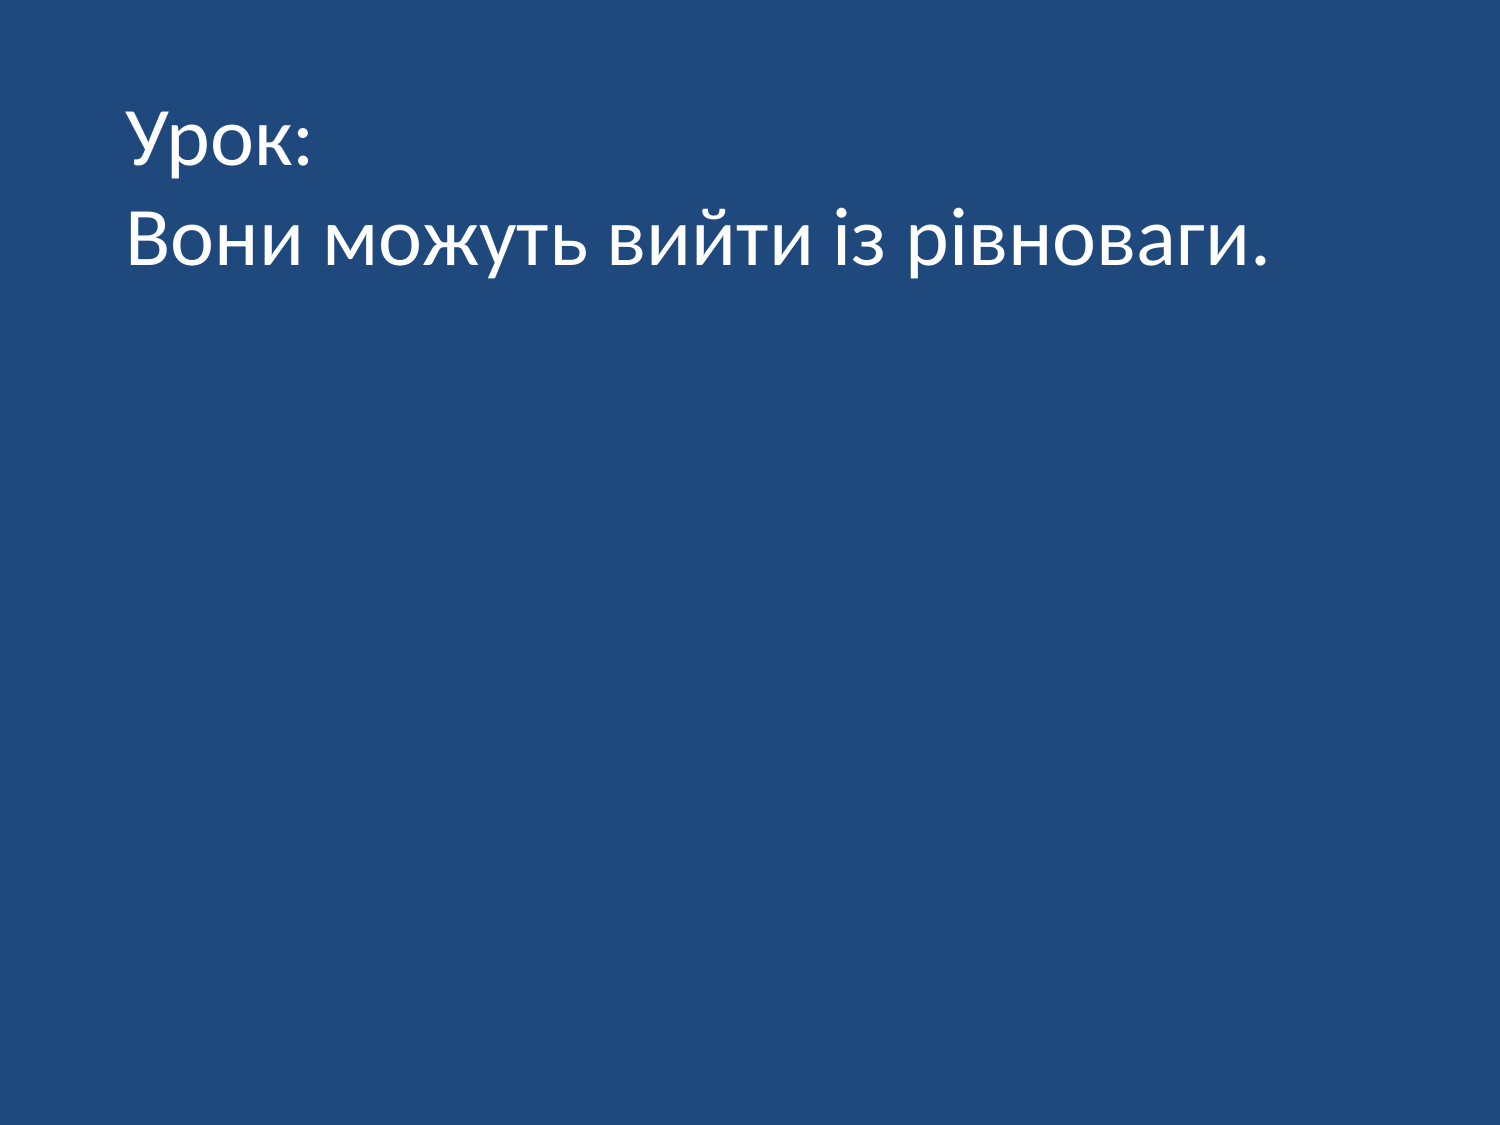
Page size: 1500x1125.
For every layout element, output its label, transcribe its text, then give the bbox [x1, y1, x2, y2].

text_box Урок: Вони можуть вийти із рівноваги. [110, 74, 1288, 290]
